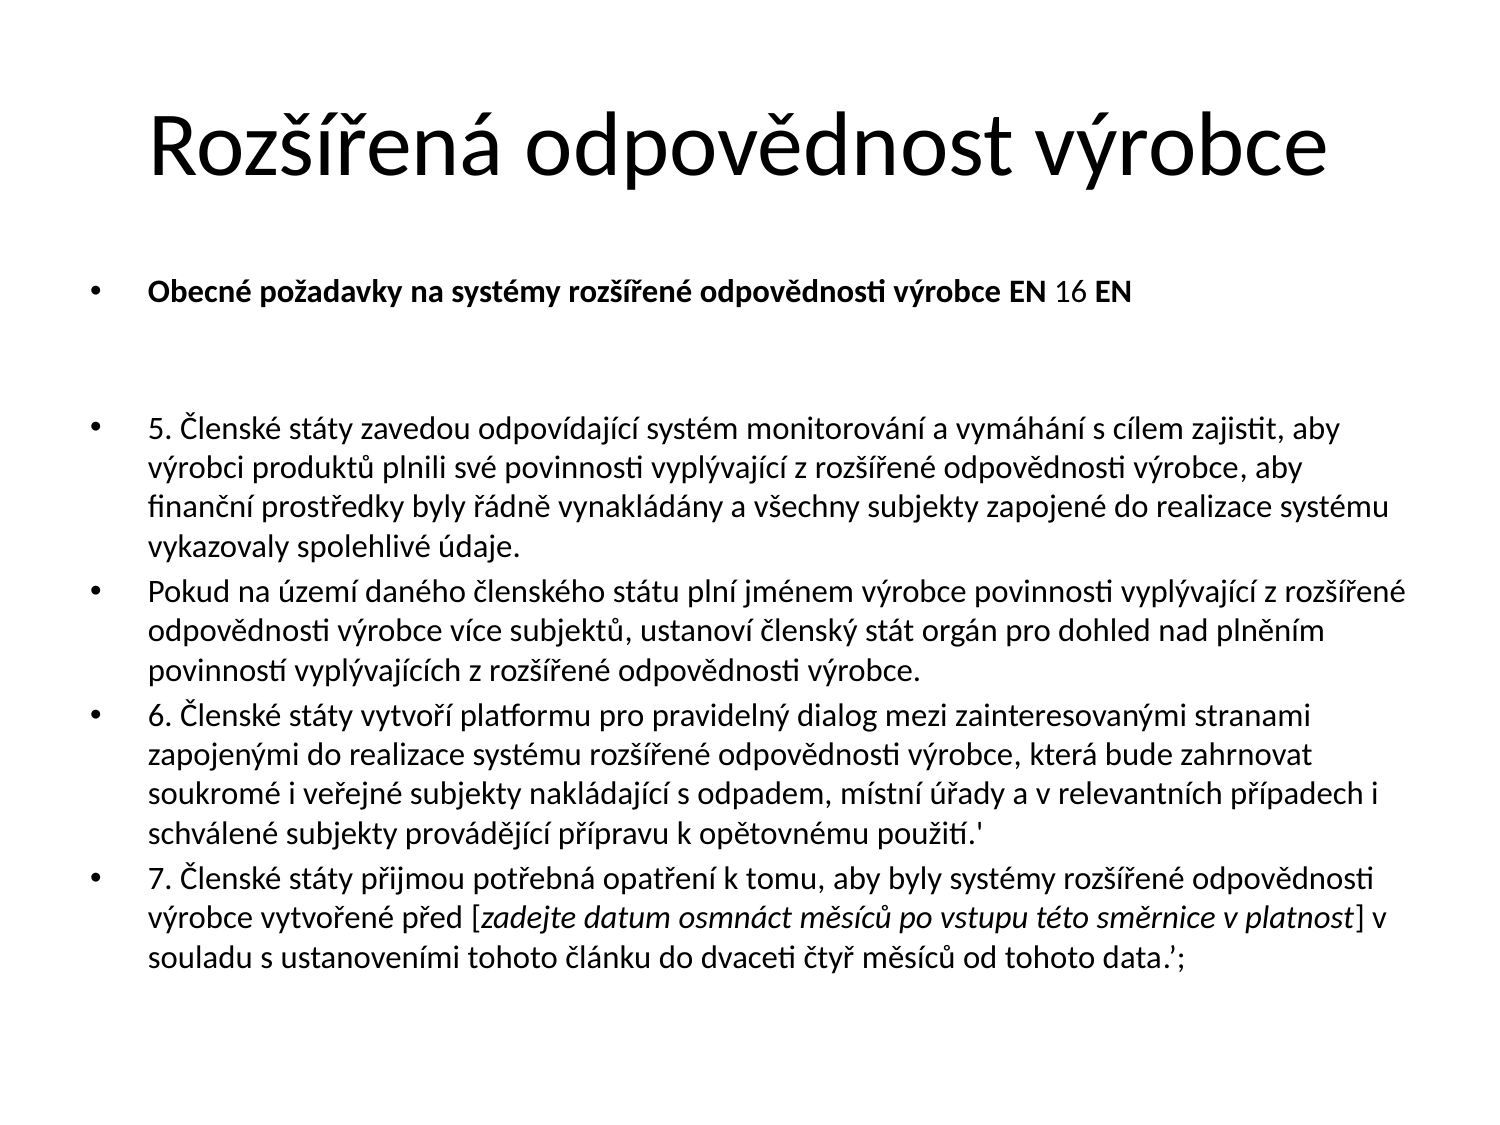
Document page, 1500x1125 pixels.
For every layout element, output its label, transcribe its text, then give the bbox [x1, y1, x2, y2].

list Obecné požadavky na systémy rozšířené odpovědnosti výrobce EN 16 EN 5. Členské státy zavedou odpovídající systém monitorování a vymáhání s cílem zajistit, aby výrobci produktů plnili své povinnosti vyplývající z rozšířené odpovědnosti výrobce, aby finanční prostředky byly řádně vynakládány a všechny subjekty zapojené do realizace systému vykazovaly spolehlivé údaje. Pokud na území daného členského státu plní jménem výrobce povinnosti vyplývající z rozšířené odpovědnosti výrobce více subjektů, ustanoví členský stát orgán pro dohled nad plněním povinností vyplývajících z rozšířené odpovědnosti výrobce. 6. Členské státy vytvoří platformu pro pravidelný dialog mezi zainteresovanými stranami zapojenými do realizace systému rozšířené odpovědnosti výrobce, která bude zahrnovat soukromé i veřejné subjekty nakládající s odpadem, místní úřady a v relevantních případech i schválené subjekty provádějící přípravu k opětovnému použití.' 7. Členské státy přijmou potřebná opatření k tomu, aby byly systémy rozšířené odpovědnosti výrobce vytvořené před [zadejte datum osmnáct měsíců po vstupu této směrnice v platnost] v souladu s ustanoveními tohoto článku do dvaceti čtyř měsíců od tohoto data.’; [75, 262, 1425, 1005]
title Rozšířená odpovědnost výrobce [75, 45, 1425, 233]
